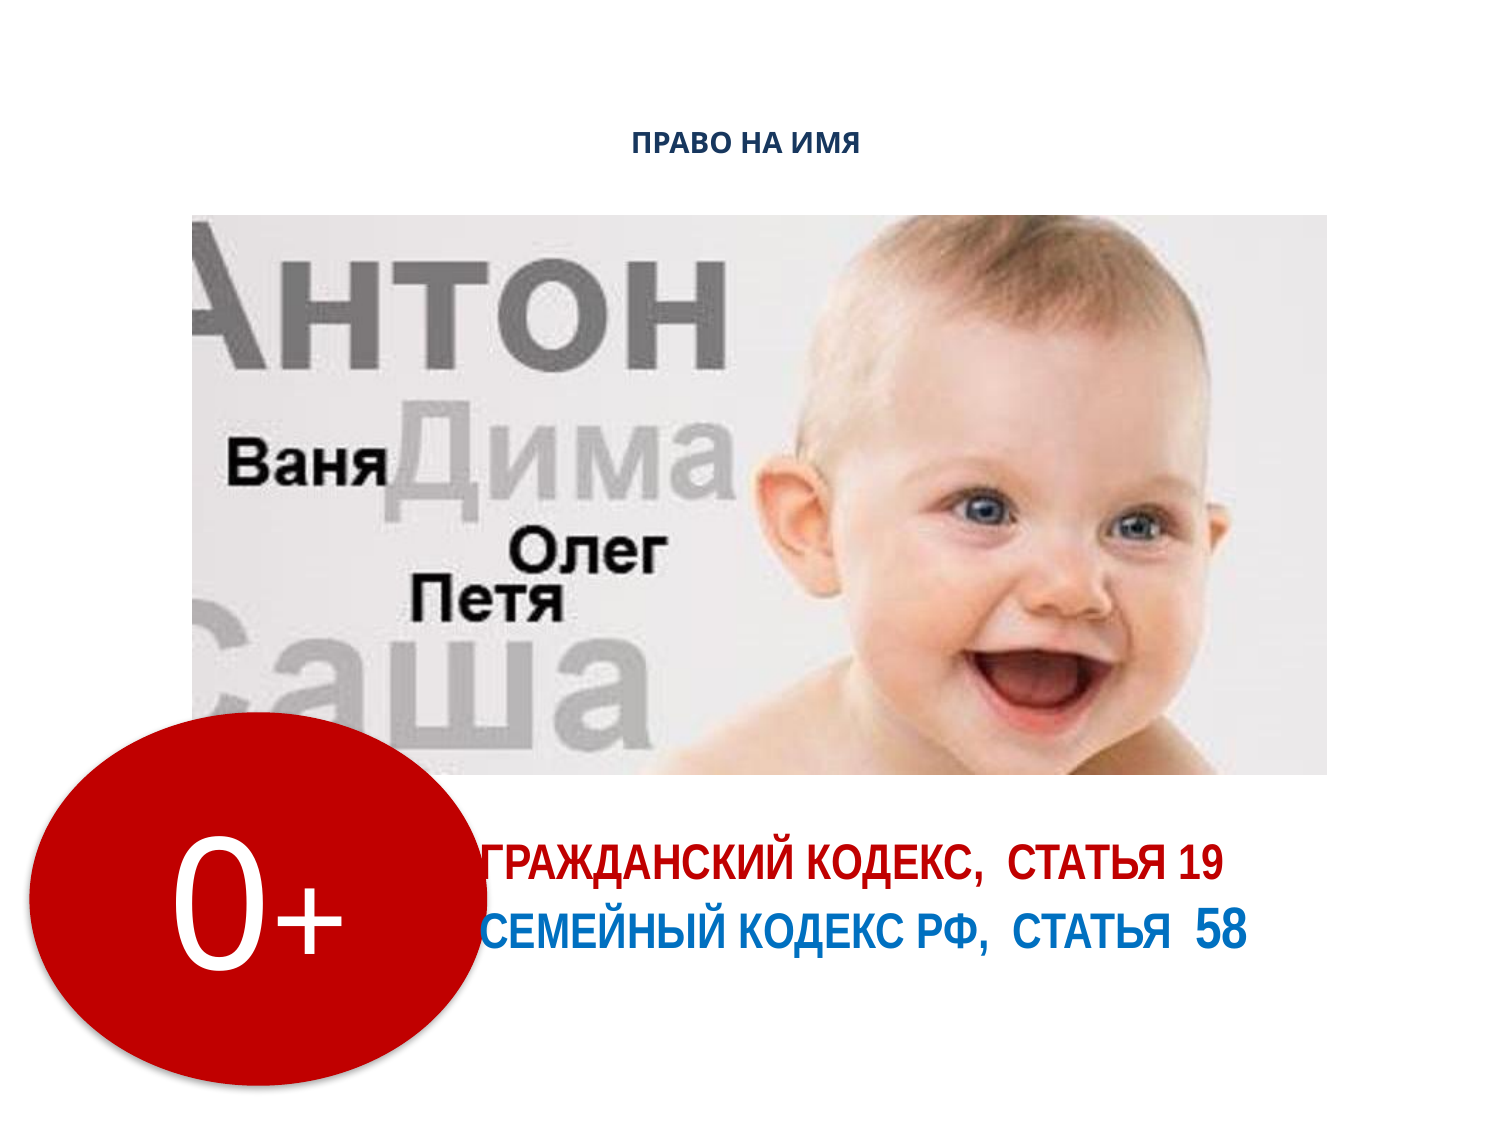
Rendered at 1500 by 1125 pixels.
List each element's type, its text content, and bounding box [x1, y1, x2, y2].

picture [192, 214, 1327, 776]
title ПРАВО НА ИМЯ [75, 45, 1425, 233]
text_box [29, 711, 488, 1086]
text_box ГРАЖДАНСКИЙ КОДЕКС, СТАТЬЯ 19 СЕМЕЙНЫЙ КОДЕКС РФ, СТАТЬЯ 58 [493, 822, 1327, 968]
